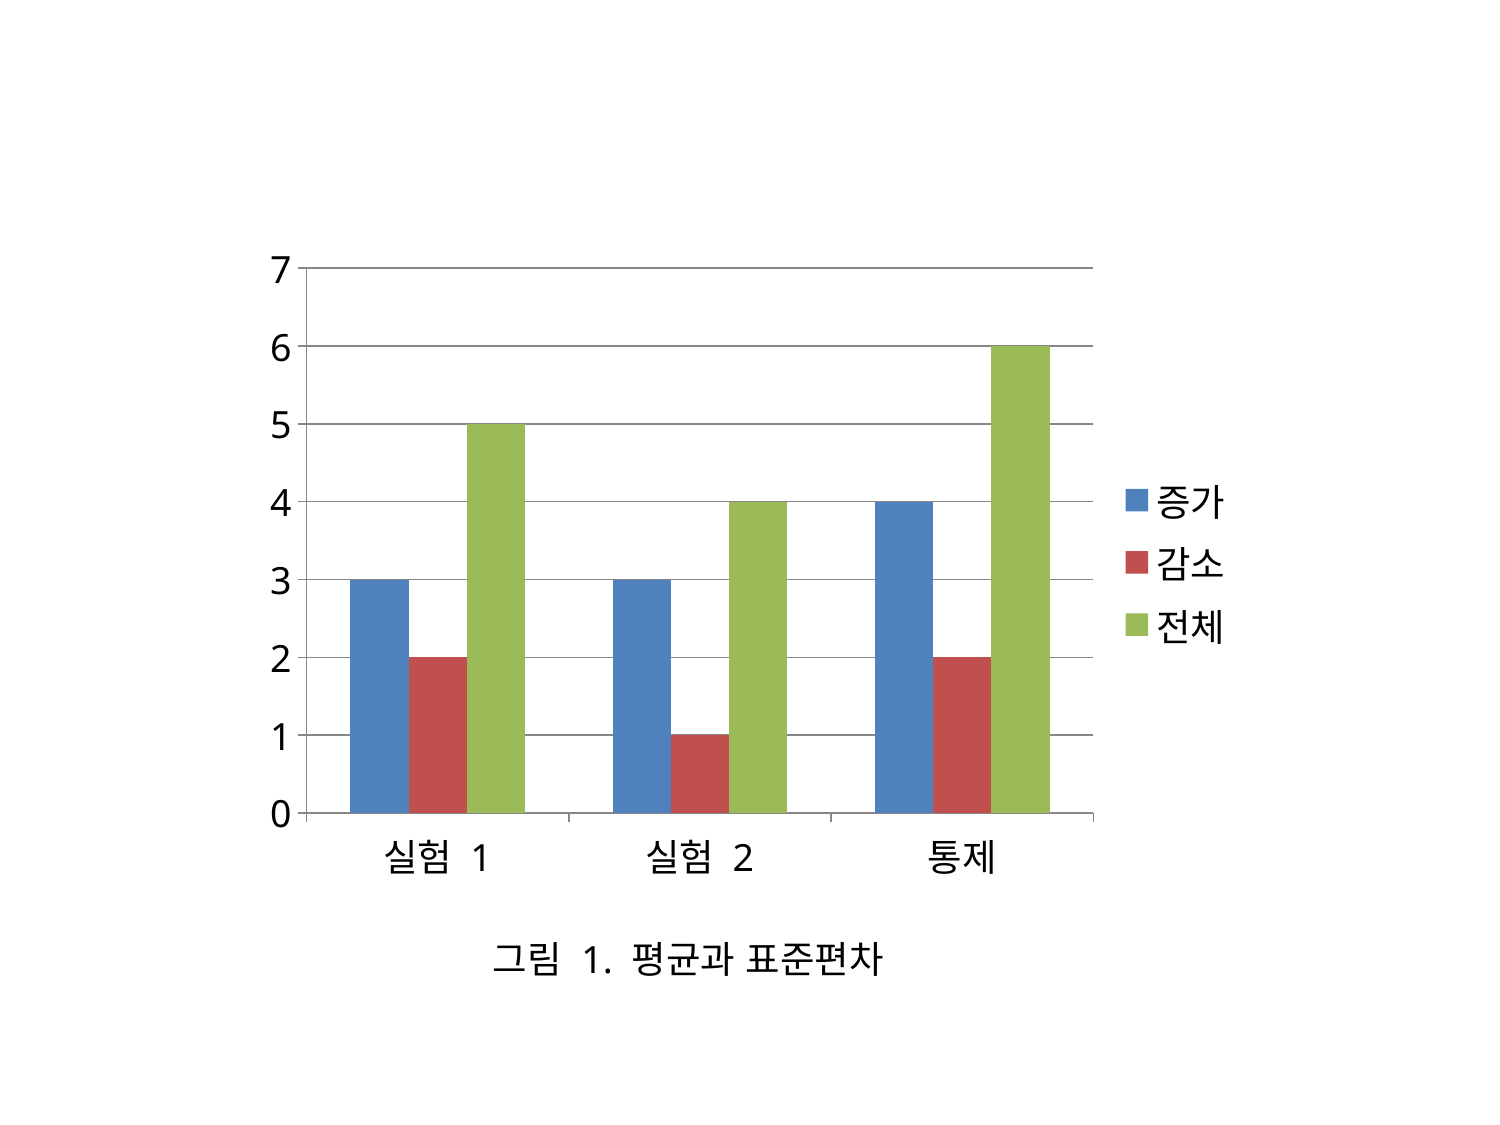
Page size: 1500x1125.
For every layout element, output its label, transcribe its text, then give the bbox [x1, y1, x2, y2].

chart [249, 228, 1251, 897]
text_box 그림 1. 평균과 표준편차 [478, 928, 1500, 989]
